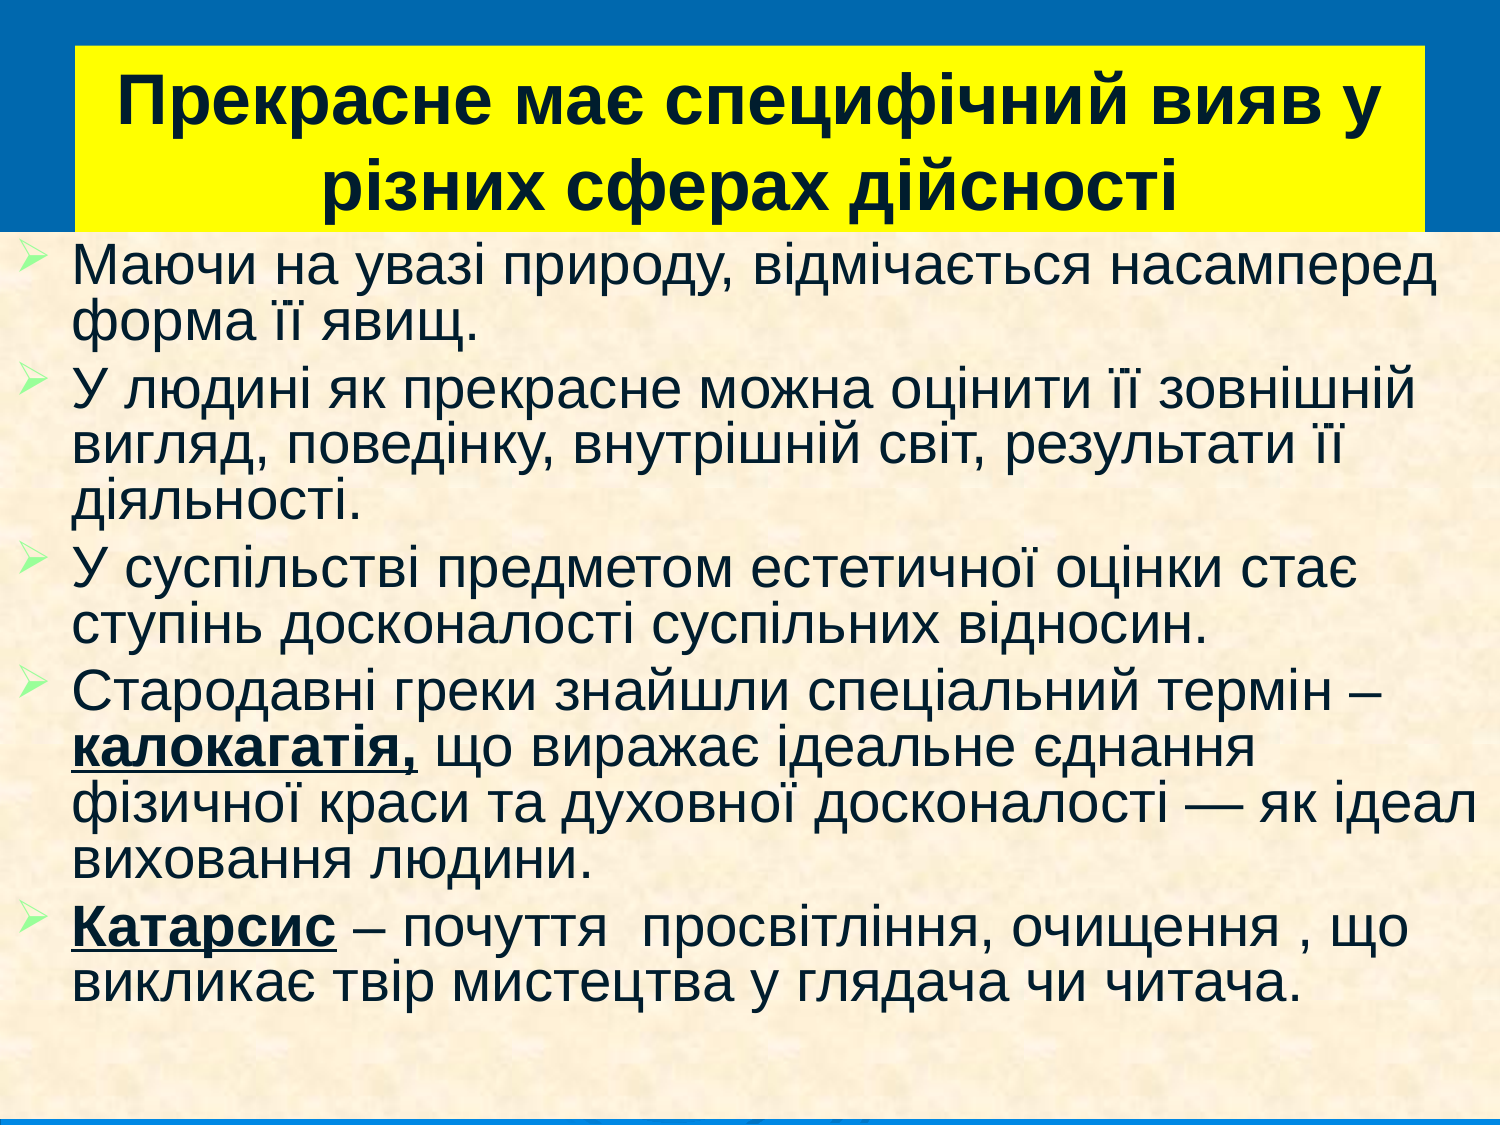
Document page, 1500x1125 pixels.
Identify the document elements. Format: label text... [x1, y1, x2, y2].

list Маючи на увазі природу, відмічається насамперед форма її явищ. У людині як прекрасне можна оцінити її зовнішній вигляд, поведінку, внутрішній світ, результати її діяльності. У суспільстві предметом естетичної оцінки стає ступінь досконалості суспільних відносин. Стародавні греки знайшли спеціальний термін – калокагатія, що виражає ідеальне єднання фізичної краси та духовної досконалості — як ідеал виховання людини. Катарсис – почуття просвітління, очищення , що викликає твір мистецтва у глядача чи читача. [0, 232, 1500, 1119]
title Прекрасне має специфічний вияв у різних сферах дійсності [74, 45, 1426, 232]
